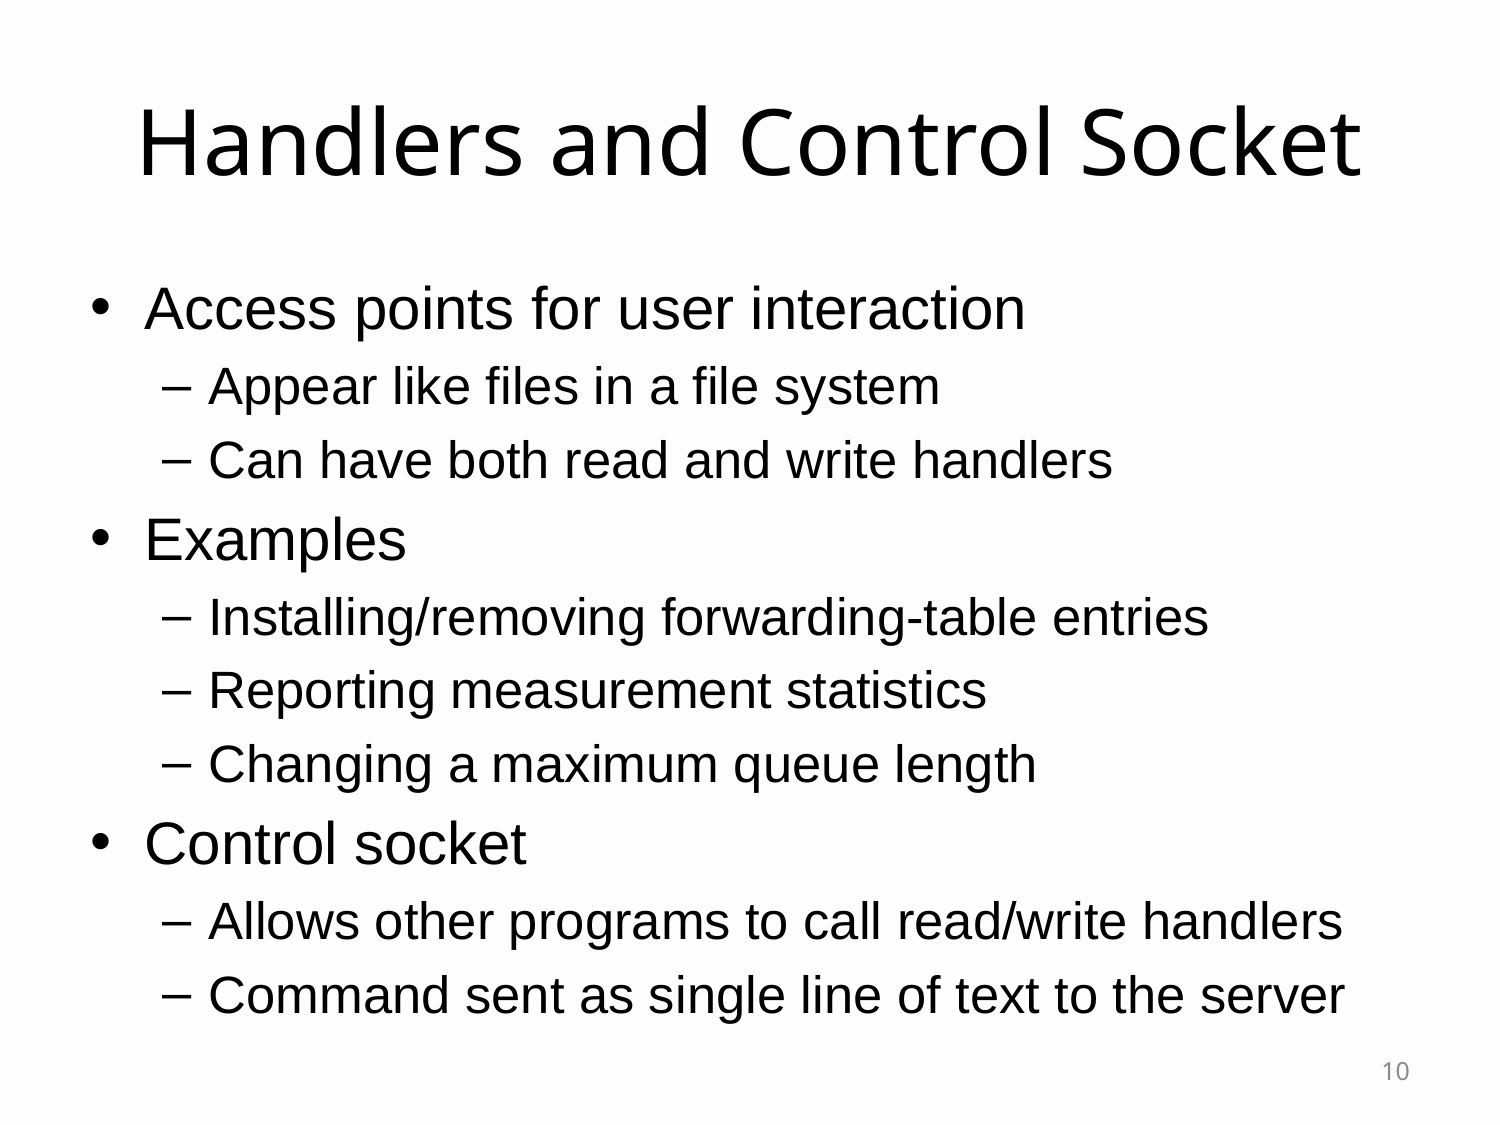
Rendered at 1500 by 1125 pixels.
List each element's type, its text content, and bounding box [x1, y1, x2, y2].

title Handlers and Control Socket [75, 45, 1425, 233]
list Access points for user interaction Appear like files in a file system Can have both read and write handlers Examples Installing/removing forwarding-table entries Reporting measurement statistics Changing a maximum queue length Control socket Allows other programs to call read/write handlers Command sent as single line of text to the server [75, 262, 1425, 1043]
slide_number 10 [1074, 1042, 1425, 1103]
